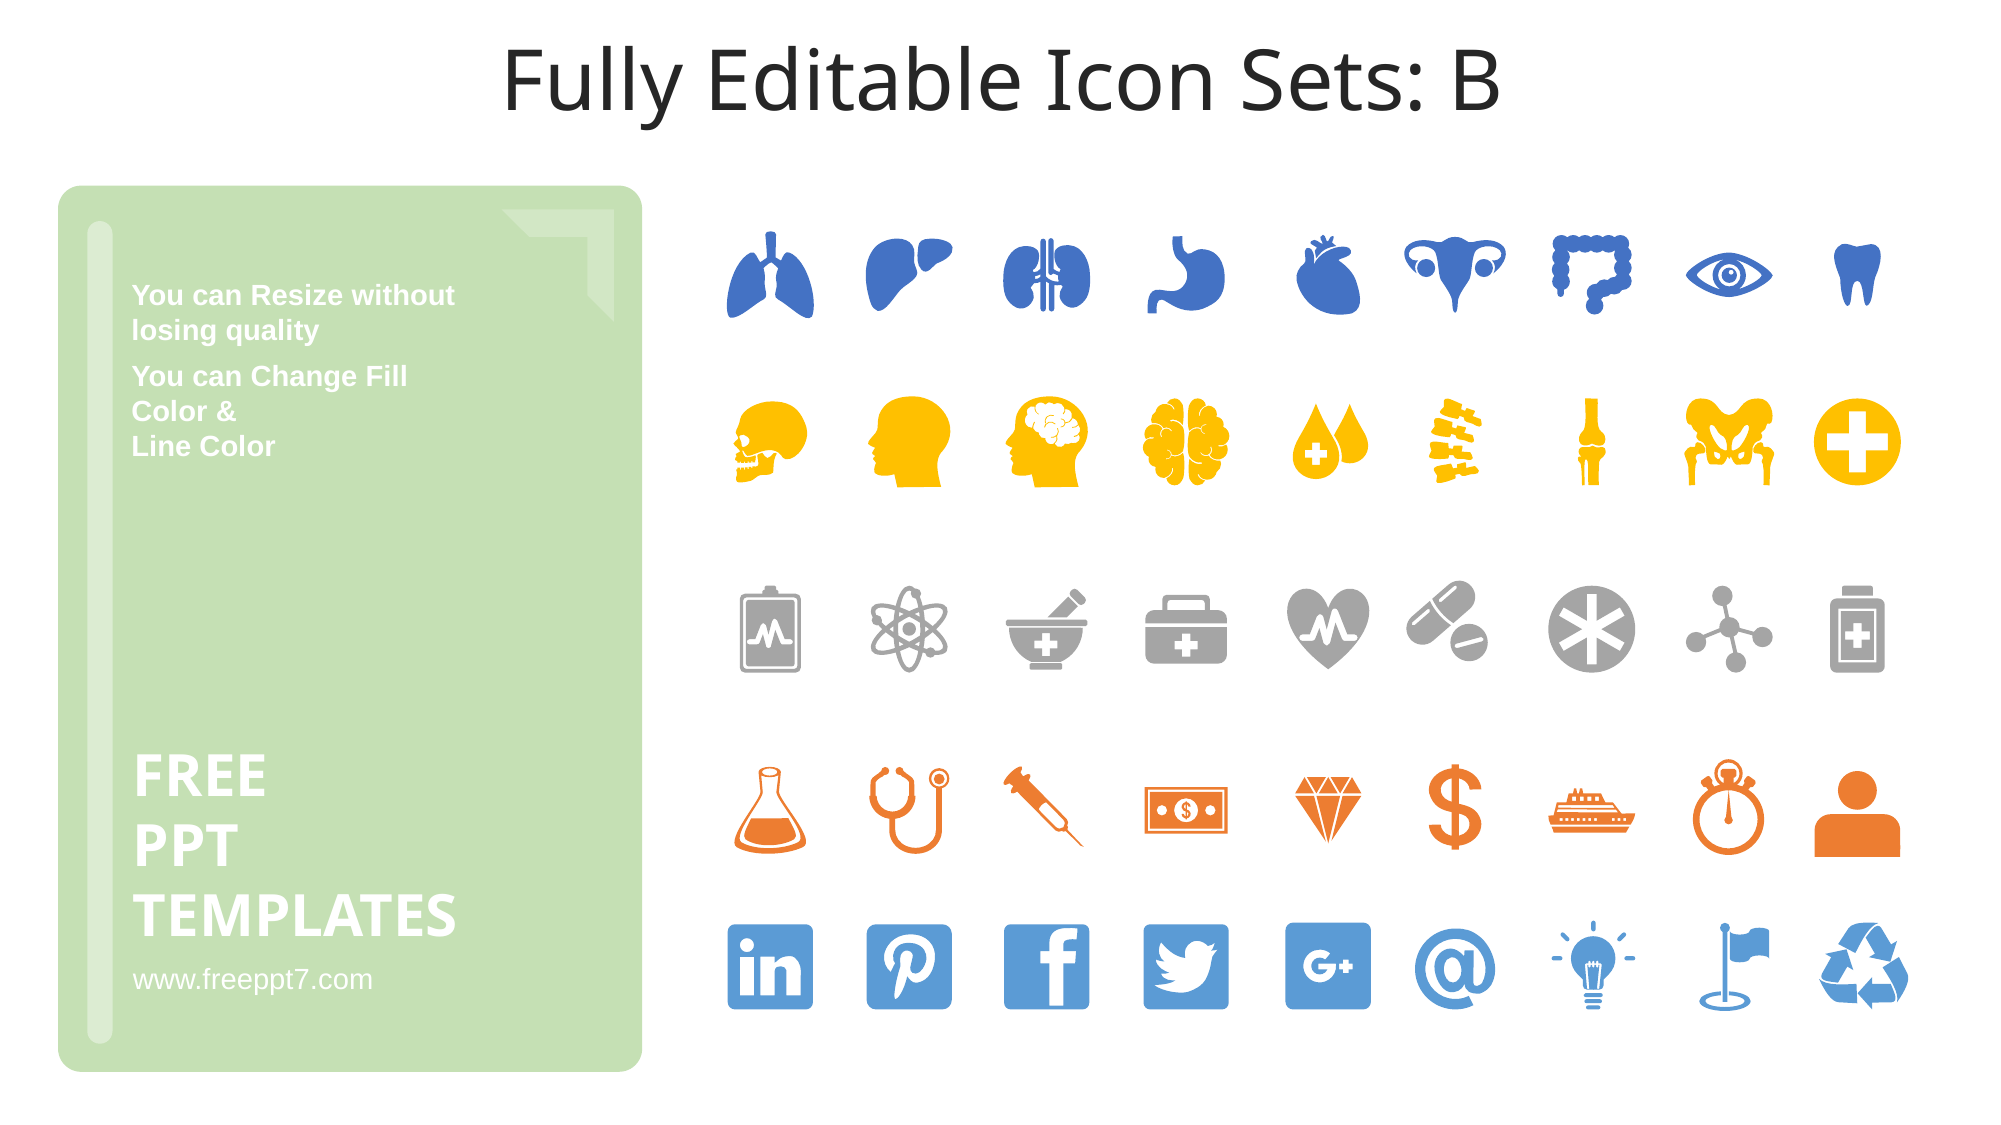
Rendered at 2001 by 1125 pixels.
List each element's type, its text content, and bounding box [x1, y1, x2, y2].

text_box [1144, 626, 1228, 665]
text_box [1684, 584, 1774, 674]
text_box [732, 400, 809, 484]
text_box [725, 230, 815, 320]
text_box [1291, 400, 1370, 481]
text_box [1144, 786, 1229, 835]
text_box [1004, 395, 1089, 489]
text_box [738, 584, 802, 674]
text_box [1576, 397, 1607, 487]
text_box [1616, 931, 1628, 943]
list Fully Editable Icon Sets: B [53, 20, 1952, 140]
text_box [1449, 622, 1489, 663]
text_box [1812, 397, 1902, 487]
text_box [1002, 237, 1092, 313]
text_box [1559, 931, 1571, 943]
text_box [1295, 233, 1362, 316]
text_box [869, 584, 949, 674]
text_box [1590, 919, 1597, 933]
text_box [1698, 921, 1771, 1012]
text_box [1427, 763, 1483, 851]
text_box [1833, 242, 1882, 308]
text_box [1684, 251, 1775, 299]
text_box [1003, 923, 1091, 1011]
text_box [1836, 769, 1878, 811]
text_box [1146, 235, 1226, 315]
text_box [1818, 921, 1910, 1013]
text_box [864, 237, 954, 312]
text_box [1547, 787, 1637, 834]
text_box [726, 923, 814, 1011]
text_box [1691, 758, 1766, 856]
text_box [1004, 587, 1089, 671]
text_box [1813, 813, 1902, 858]
text_box [1623, 955, 1637, 962]
text_box [1405, 579, 1477, 646]
text_box [1284, 921, 1372, 1011]
text_box [1142, 923, 1230, 1011]
text_box [1403, 235, 1507, 316]
text_box [1829, 584, 1886, 674]
text_box [868, 765, 951, 855]
text_box [733, 765, 808, 855]
text_box [1293, 775, 1364, 844]
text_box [868, 396, 951, 488]
text_box [1569, 935, 1617, 1011]
text_box [1002, 765, 1085, 848]
text_box [1550, 955, 1564, 962]
text_box [1413, 927, 1497, 1011]
text_box [1144, 593, 1228, 625]
text_box [1550, 233, 1633, 316]
text_box [865, 923, 953, 1011]
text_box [1428, 398, 1482, 486]
text_box [1683, 397, 1776, 487]
text_box [1141, 397, 1231, 487]
text_box [1547, 584, 1637, 674]
text_box [1286, 587, 1371, 671]
